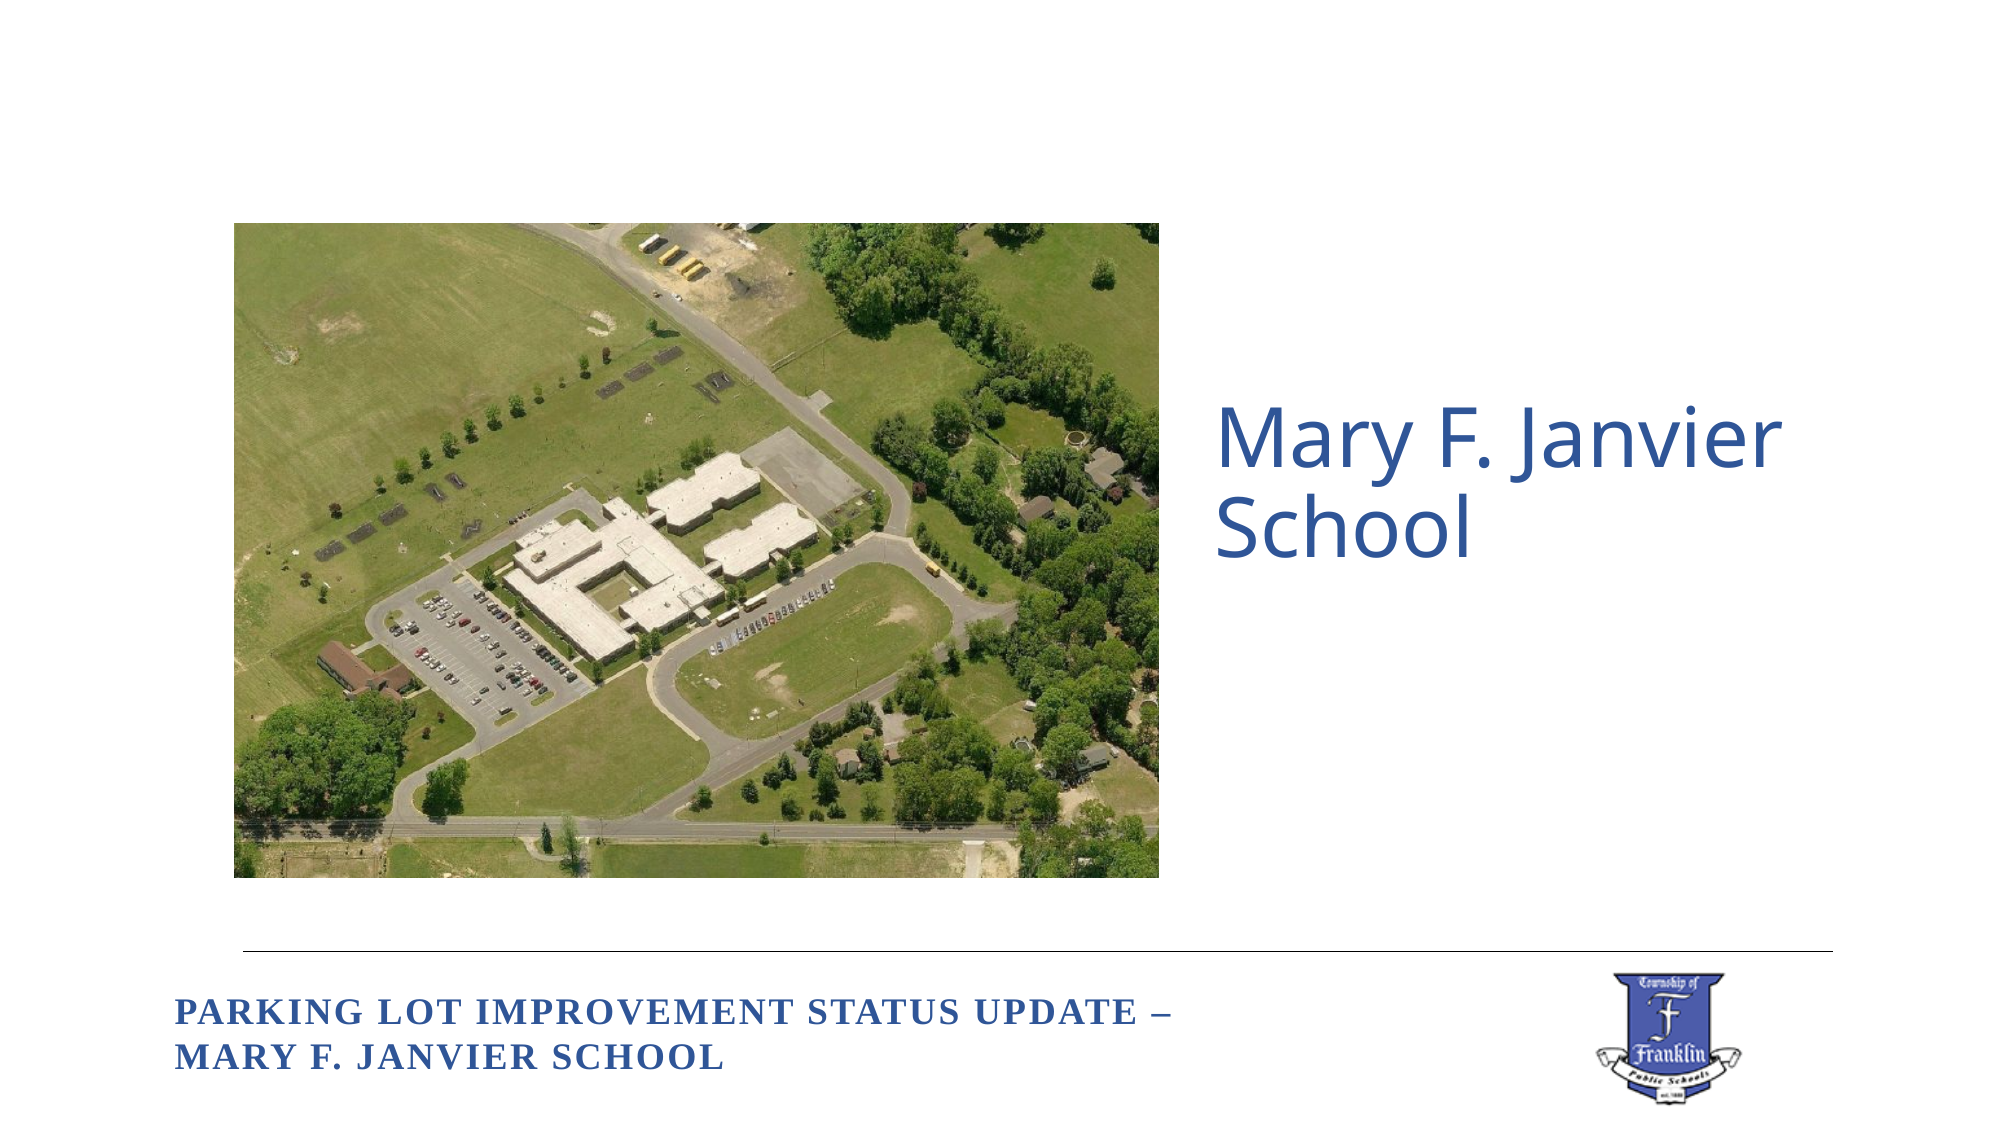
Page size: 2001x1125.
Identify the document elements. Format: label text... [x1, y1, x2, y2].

picture [1585, 952, 1750, 1125]
text_box Mary F. Janvier School [1199, 270, 1858, 702]
text_box parking lot improvement status update – mary f. janvier school [159, 979, 1254, 1085]
picture [234, 223, 1159, 878]
